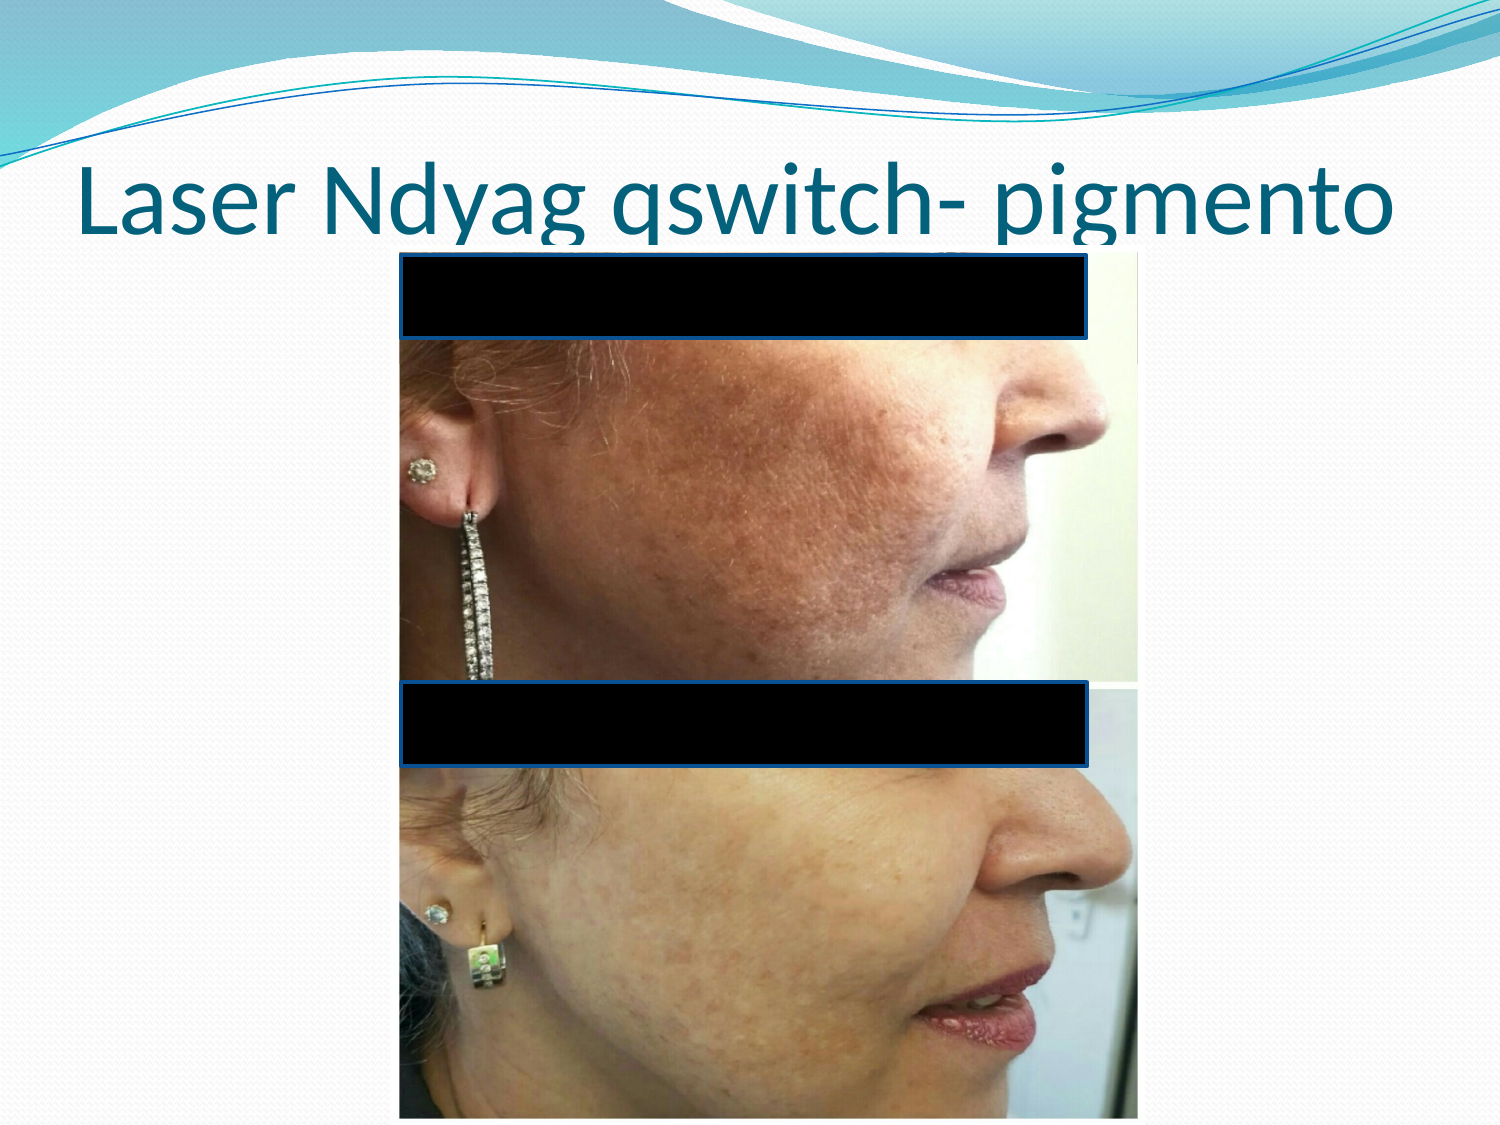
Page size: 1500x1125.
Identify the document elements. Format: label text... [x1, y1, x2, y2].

title Laser Ndyag qswitch- pigmento [75, 115, 1425, 256]
picture [399, 680, 1089, 768]
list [391, 244, 1145, 1125]
